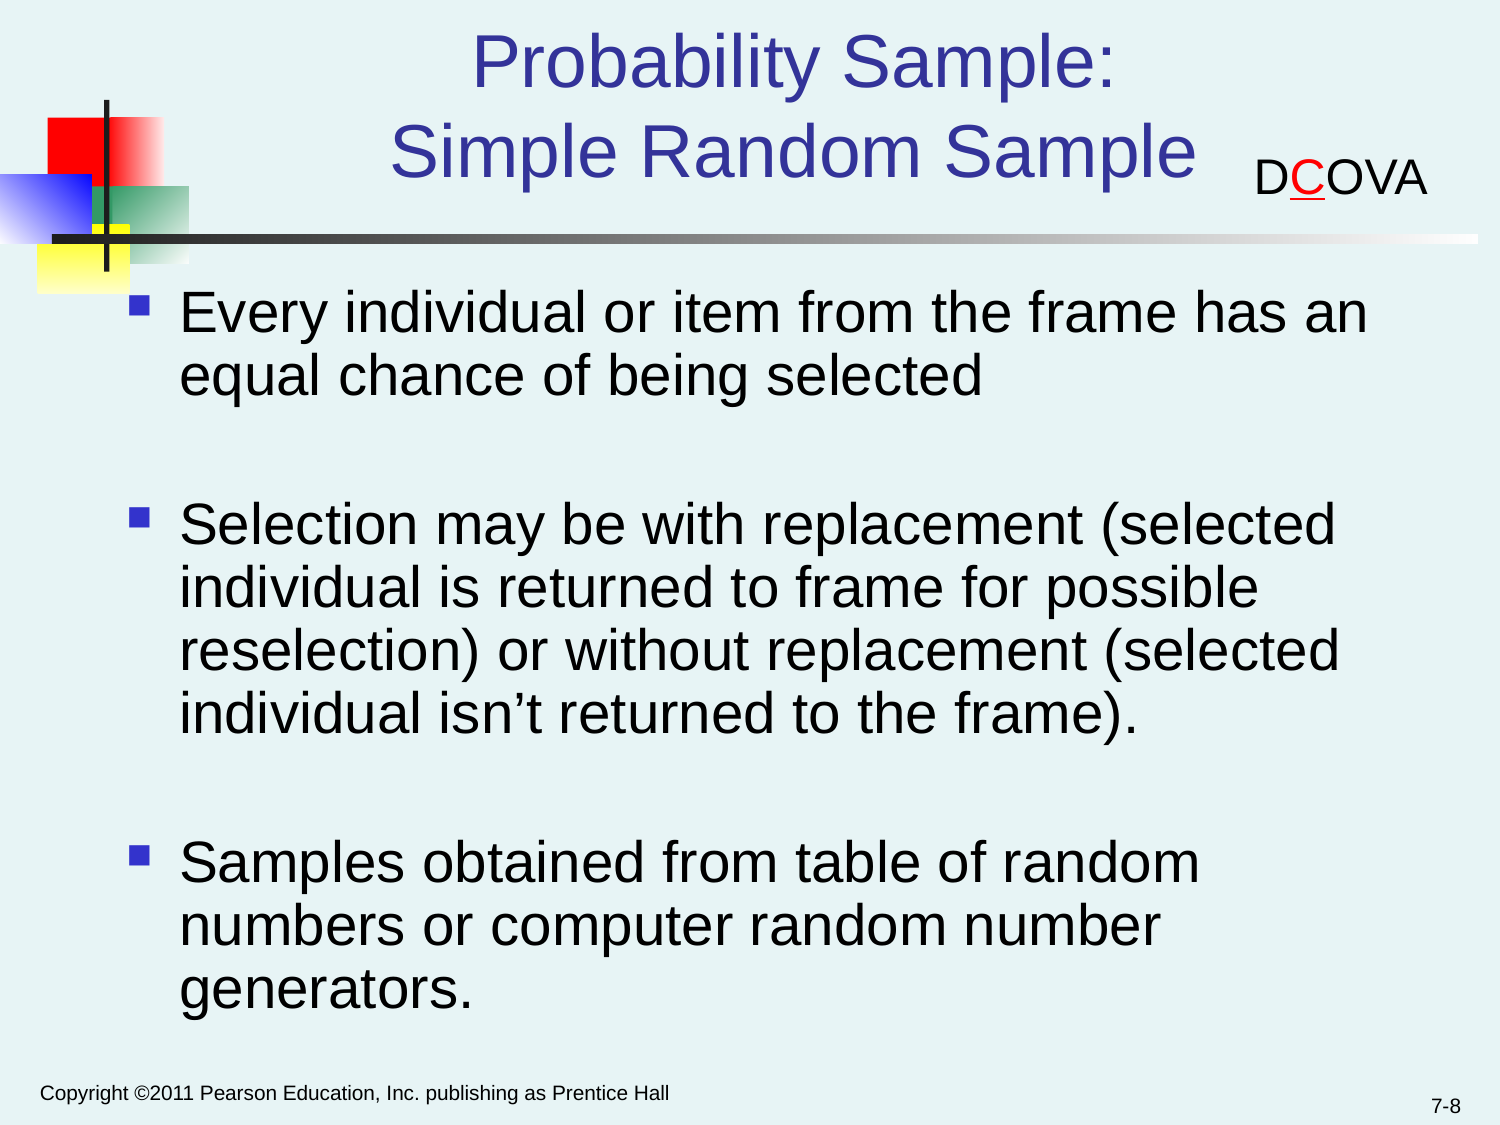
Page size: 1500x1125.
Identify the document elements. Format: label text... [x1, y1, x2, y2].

title Probability Sample: Simple Random Sample [188, 37, 1401, 201]
text_box DCOVA [1238, 137, 1443, 213]
slide_number 7-8 [1124, 1071, 1476, 1125]
list Every individual or item from the frame has an equal chance of being selected Selection may be with replacement (selected individual is returned to frame for possible reselection) or without replacement (selected individual isn’t returned to the frame). Samples obtained from table of random numbers or computer random number generators. [112, 274, 1413, 1051]
footer Copyright ©2011 Pearson Education, Inc. publishing as Prentice Hall [24, 1071, 788, 1125]
